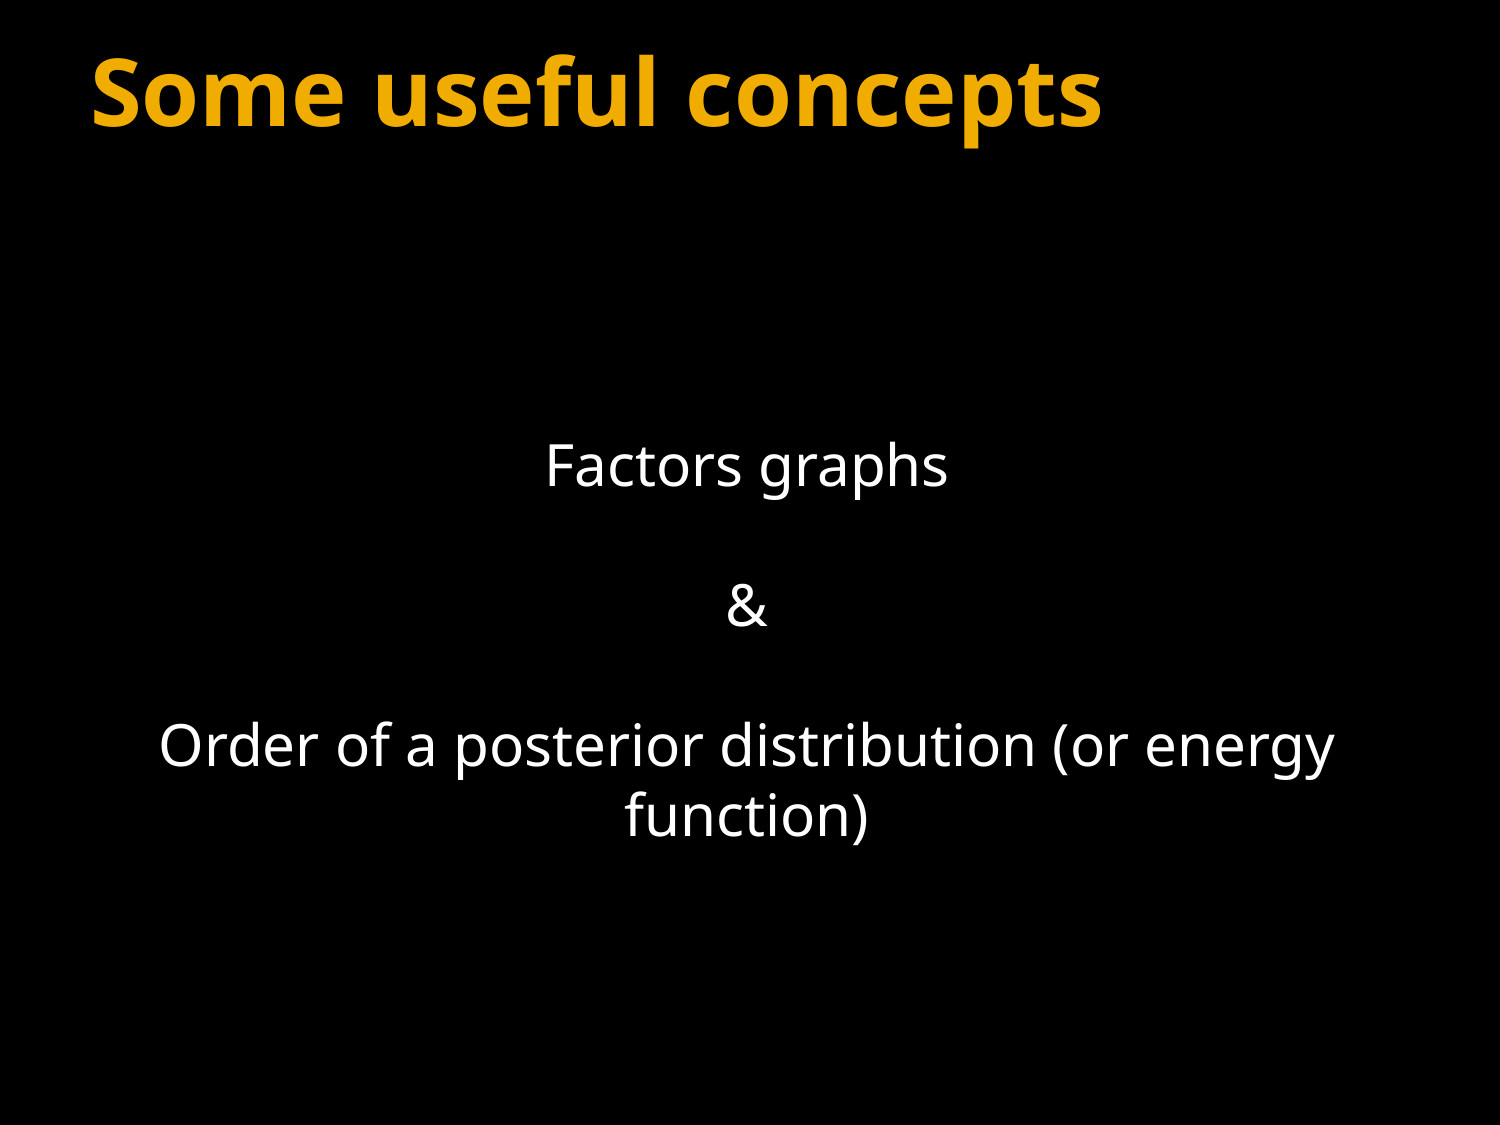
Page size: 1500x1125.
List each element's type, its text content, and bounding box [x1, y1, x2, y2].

title Some useful concepts [75, 24, 1425, 153]
text_box Factors graphs & Order of a posterior distribution (or energy function) [76, 420, 1418, 856]
